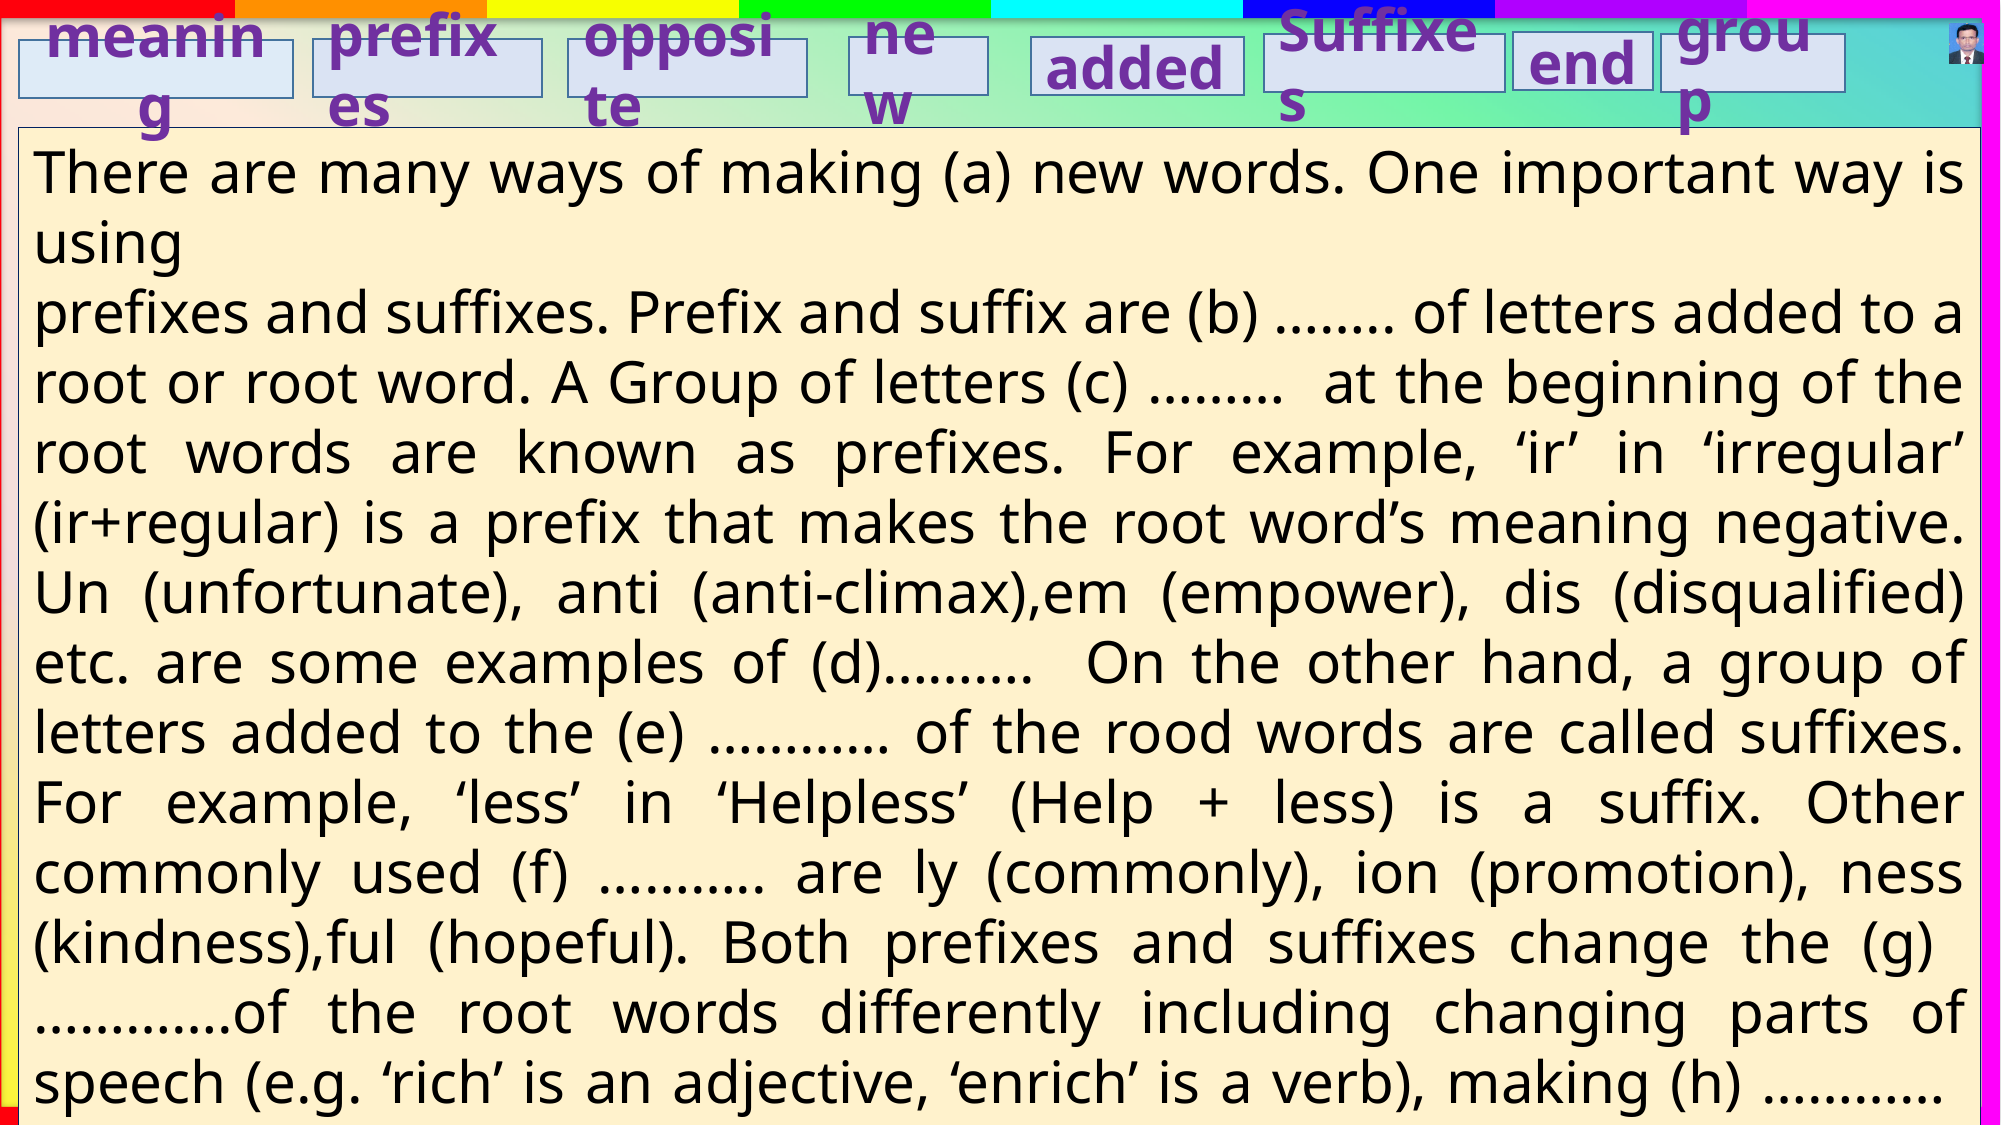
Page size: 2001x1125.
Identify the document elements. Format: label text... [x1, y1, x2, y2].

text_box group [1660, 33, 1846, 93]
text_box There are many ways of making (a) new words. One important way is using prefixes and suffixes. Prefix and suffix are (b) …….. of letters added to a root or root word. A Group of letters (c) ……… at the beginning of the root words are known as prefixes. For example, ‘ir’ in ‘irregular’ (ir+regular) is a prefix that makes the root word’s meaning negative. Un (unfortunate), anti (anti-climax),em (empower), dis (disqualified) etc. are some examples of (d)………. On the other hand, a group of letters added to the (e) ………… of the rood words are called suffixes. For example, ‘less’ in ‘Helpless’ (Help + less) is a suffix. Other commonly used (f) ……….. are ly (commonly), ion (promotion), ness (kindness),ful (hopeful). Both prefixes and suffixes change the (g) ………….of the root words differently including changing parts of speech (e.g. ‘rich’ is an adjective, ‘enrich’ is a verb), making (h) ………… (e.g. real ~ unreal) meaning etc. Affixation is a fun way of increasing our vocabulary, isn’t it? [18, 127, 1981, 1125]
picture [0, 0, 2000, 1125]
text_box opposite [567, 38, 808, 98]
text_box Suffixes [1263, 33, 1506, 93]
text_box end [1512, 31, 1654, 91]
text_box meaning [18, 39, 294, 99]
text_box prefixes [312, 38, 543, 98]
text_box added [1030, 36, 1245, 96]
text_box new [848, 36, 989, 96]
